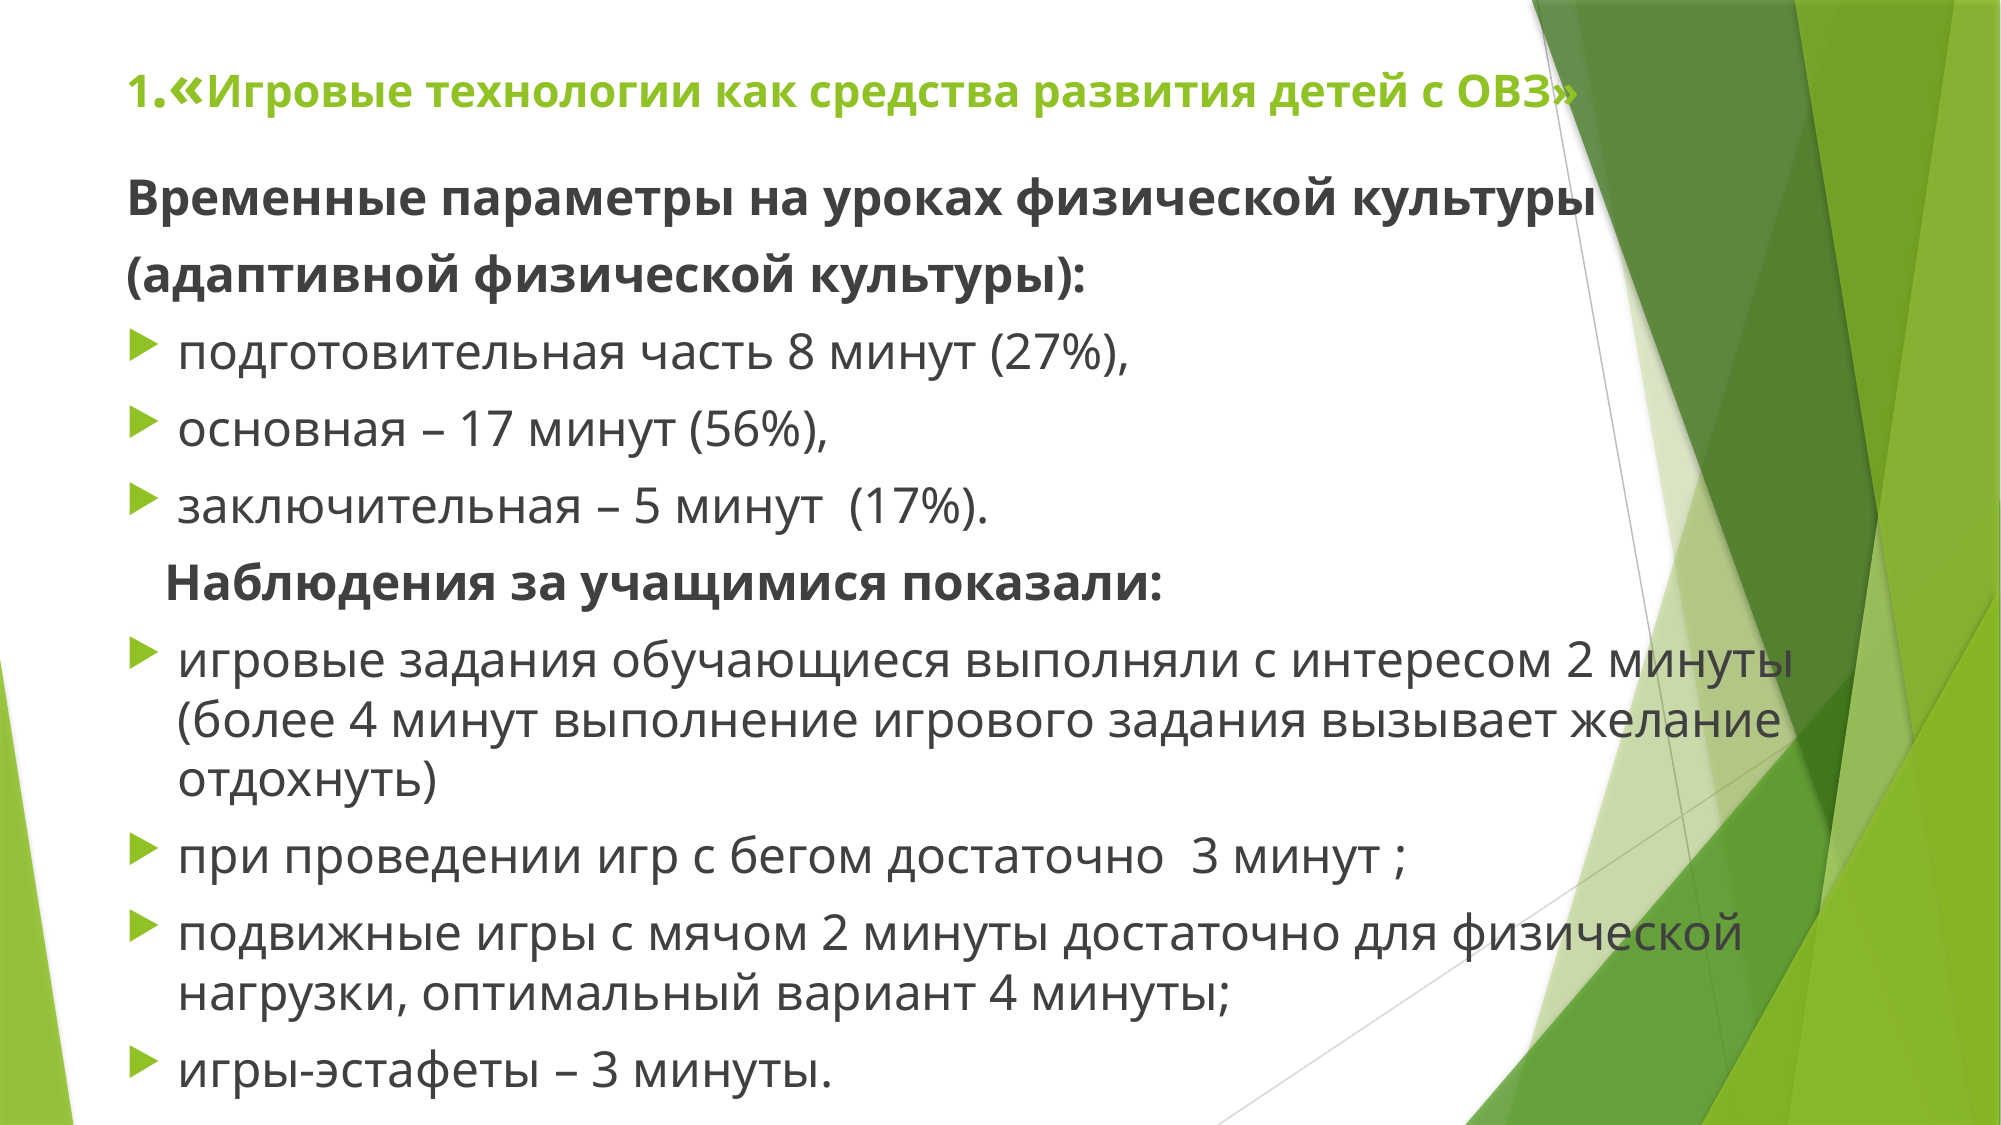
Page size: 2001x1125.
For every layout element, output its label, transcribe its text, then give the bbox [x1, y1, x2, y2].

list Временные параметры на уроках физической культуры (адаптивной физической культуры): подготовительная часть 8 минут (27%), основная – 17 минут (56%), заключительная – 5 минут (17%). Наблюдения за учащимися показали: игровые задания обучающиеся выполняли с интересом 2 минуты (более 4 минут выполнение игрового задания вызывает желание отдохнуть) при проведении игр с бегом достаточно 3 минут ; подвижные игры с мячом 2 минуты достаточно для физической нагрузки, оптимальный вариант 4 минуты; игры-эстафеты – 3 минуты. [111, 158, 1942, 1107]
title 1.«Игровые технологии как средства развития детей с ОВЗ» [111, 40, 1691, 158]
